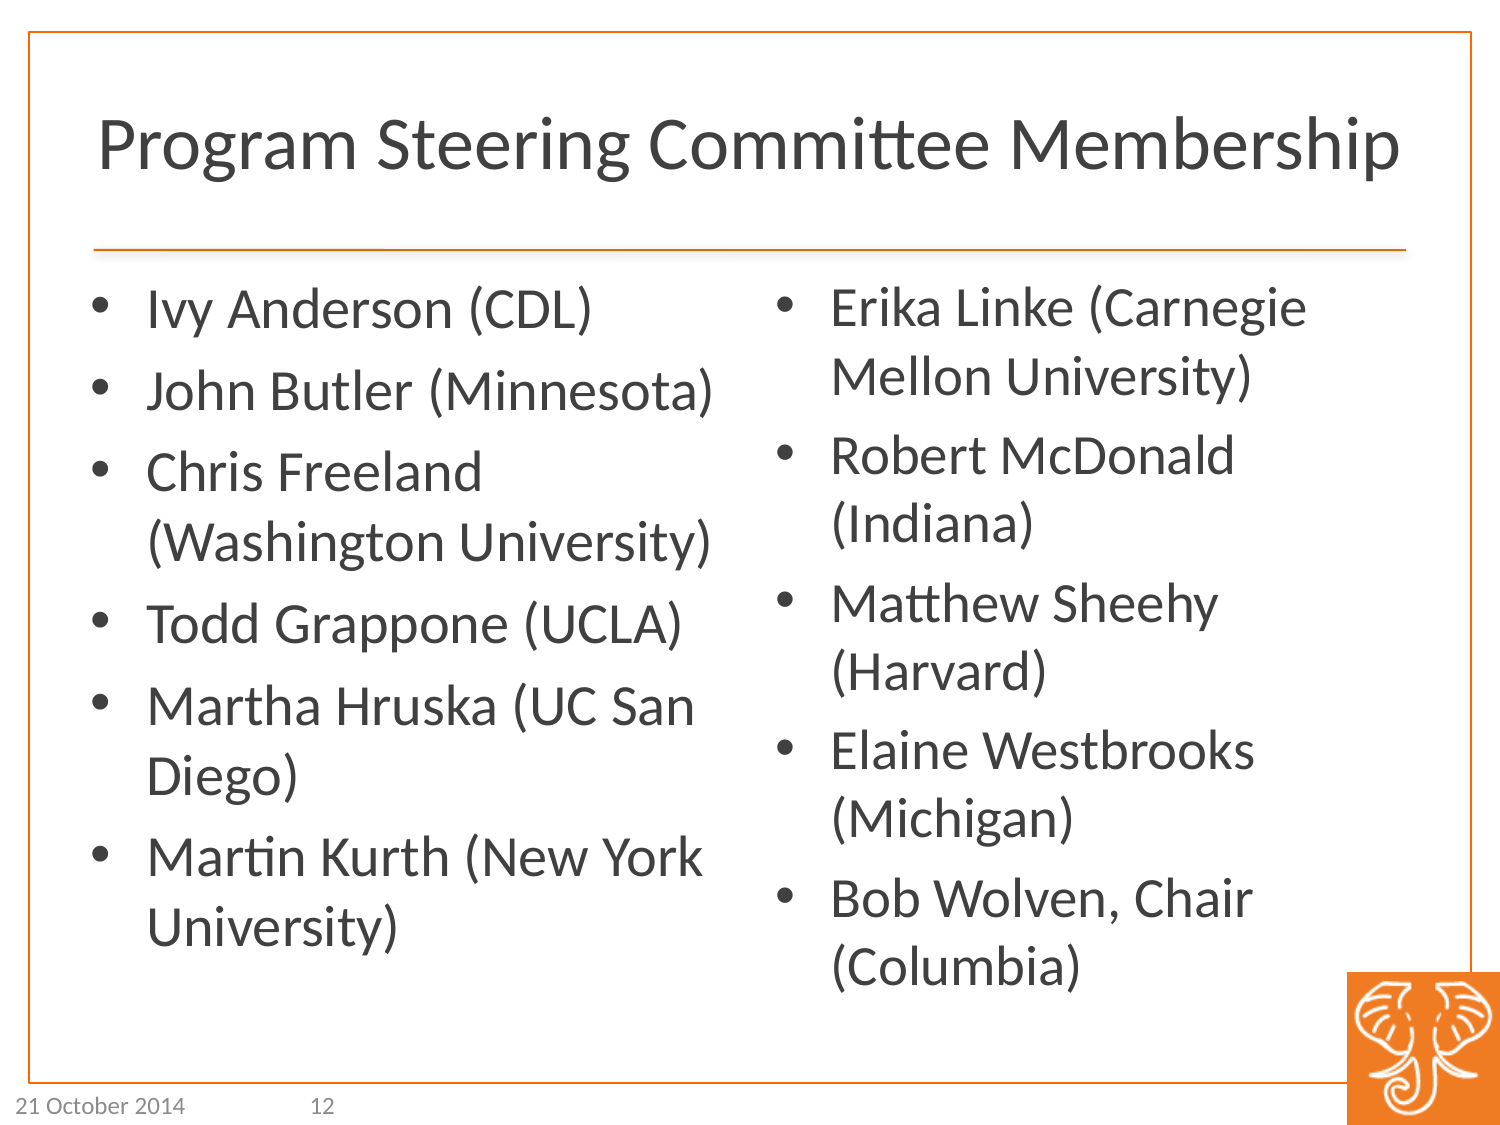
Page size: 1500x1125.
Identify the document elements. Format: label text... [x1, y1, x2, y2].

title Program Steering Committee Membership [75, 45, 1425, 233]
slide_number 12 [0, 1083, 350, 1125]
picture [1347, 972, 1500, 1125]
list Ivy Anderson (CDL) John Butler (Minnesota) Chris Freeland (Washington University) Todd Grappone (UCLA) Martha Hruska (UC San Diego) Martin Kurth (New York University) [75, 262, 742, 1066]
list Erika Linke (Carnegie Mellon University) Robert McDonald (Indiana) Matthew Sheehy (Harvard) Elaine Westbrooks (Michigan) Bob Wolven, Chair (Columbia) [760, 262, 1425, 1005]
